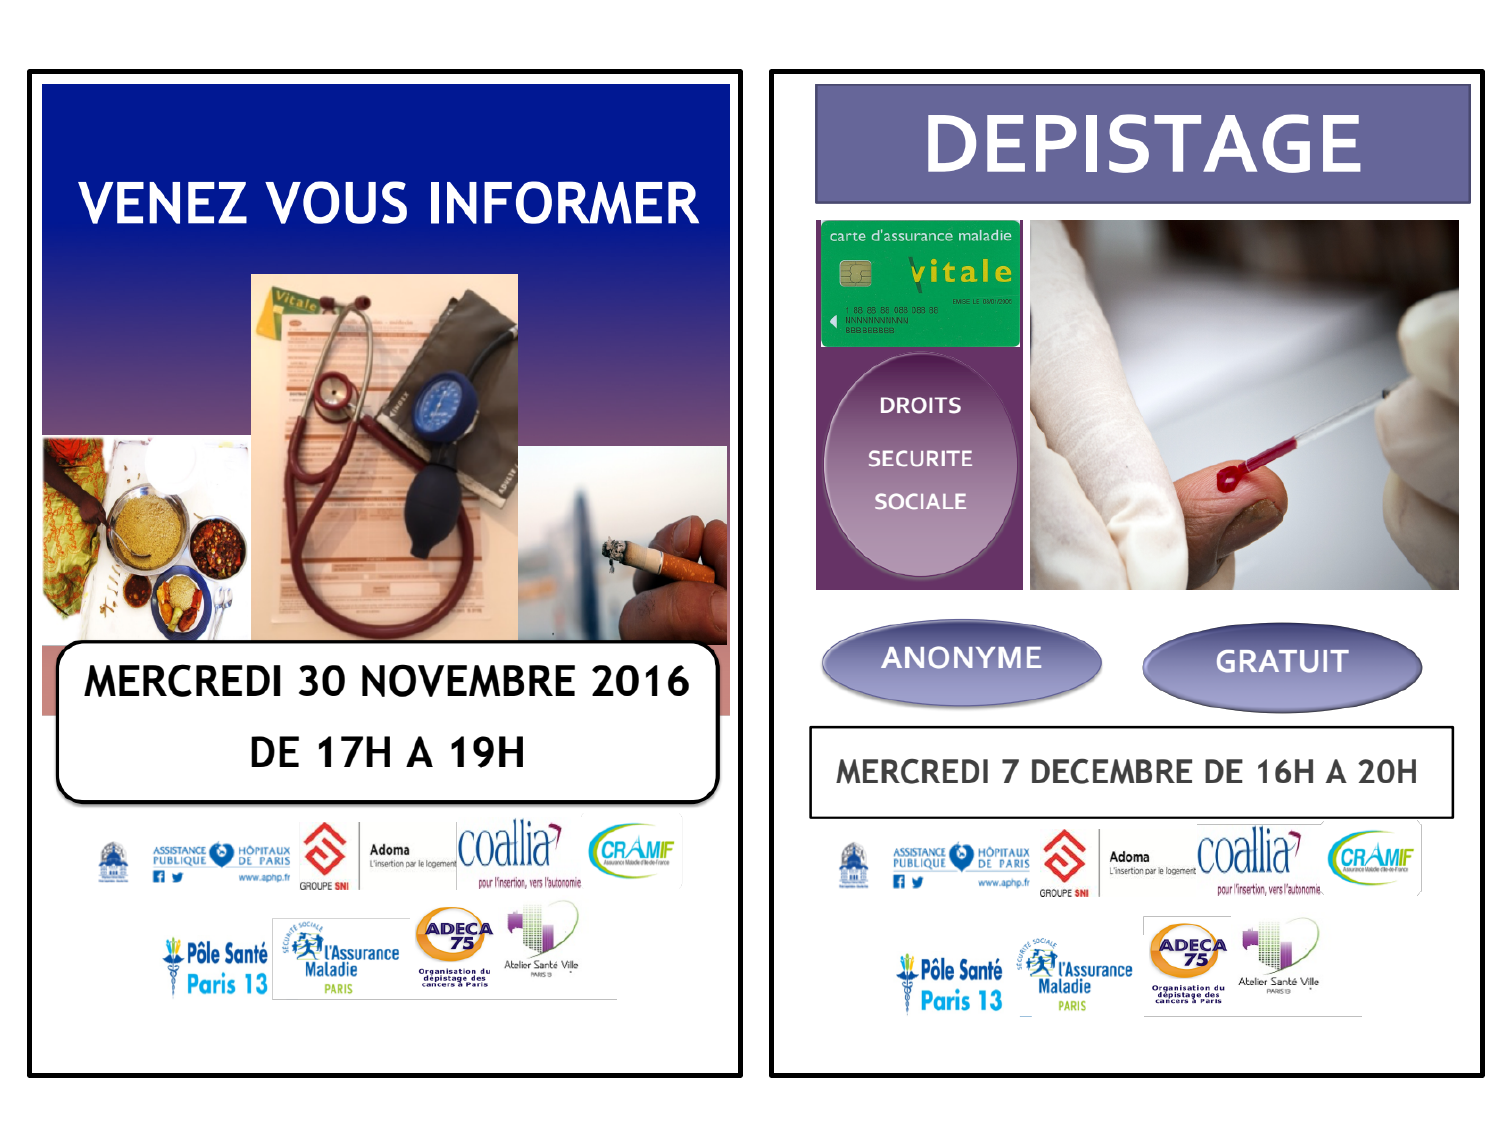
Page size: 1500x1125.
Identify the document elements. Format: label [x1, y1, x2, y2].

text_box [31, 0, 1500, 1074]
